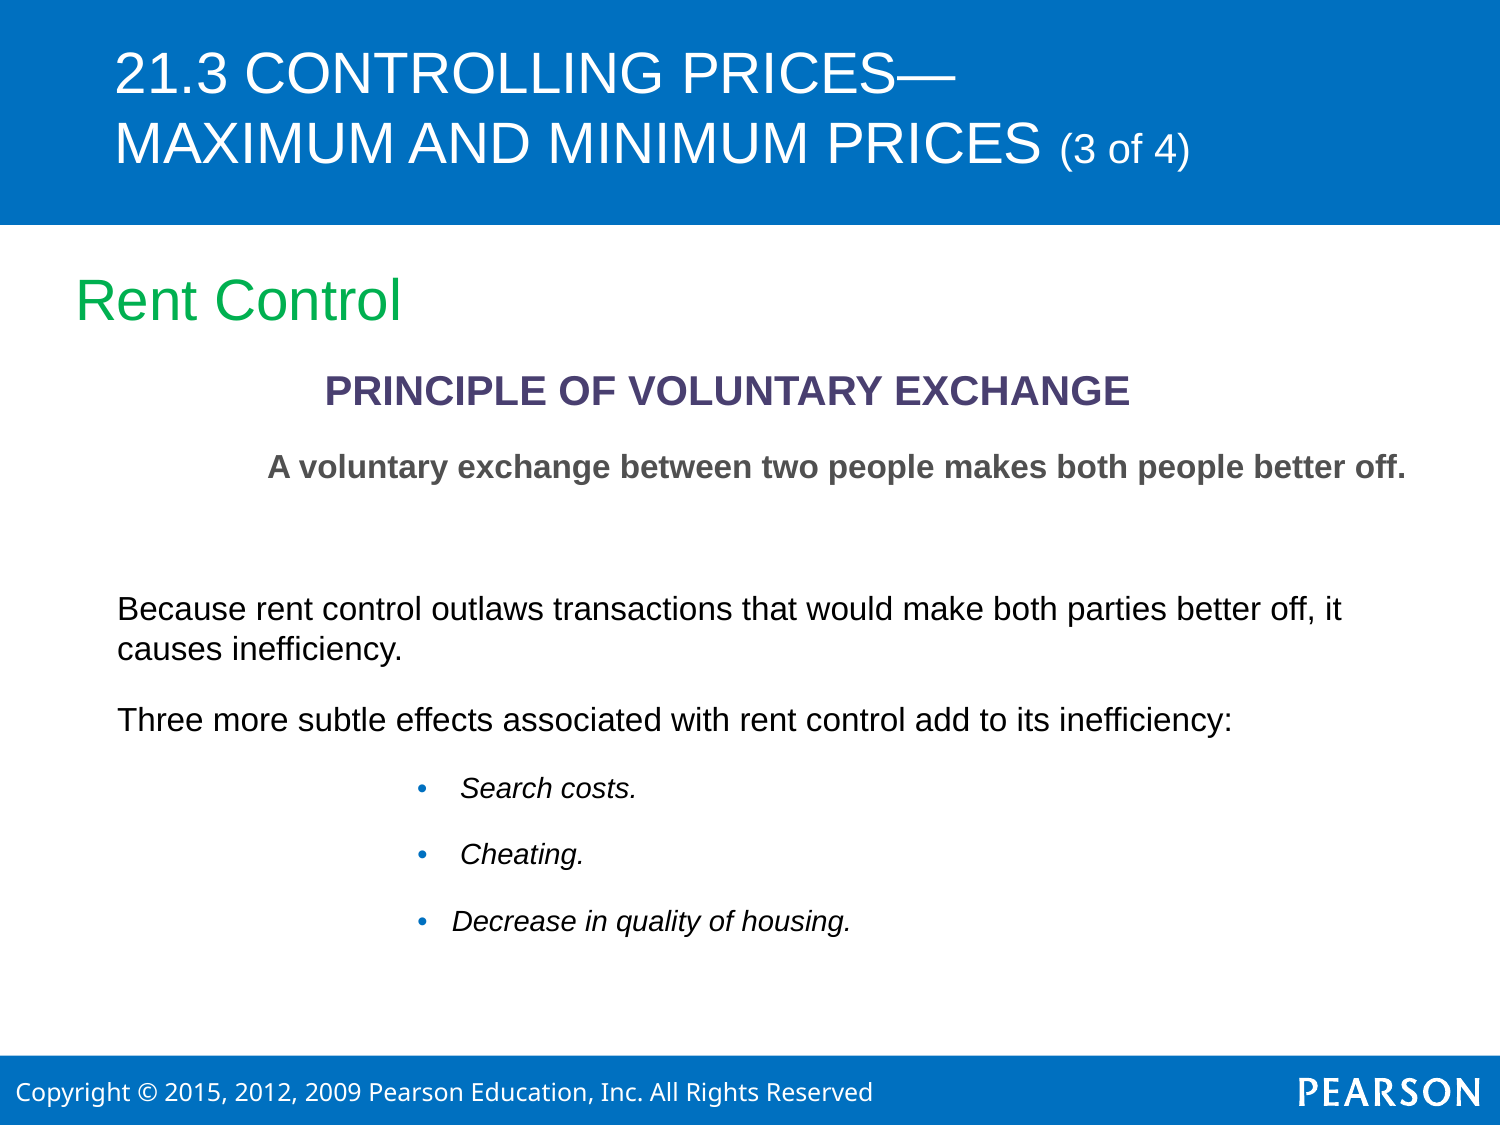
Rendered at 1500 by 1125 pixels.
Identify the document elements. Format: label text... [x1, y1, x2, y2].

title 21.3 CONTROLLING PRICES— MAXIMUM AND MINIMUM PRICES (3 of 4) [114, 35, 1465, 138]
list Rent Control PRINCIPLE OF VOLUNTARY EXCHANGE A voluntary exchange between two people makes both people better off. Because rent control outlaws transactions that would make both parties better off, it causes inefficiency. Three more subtle effects associated with rent control add to its inefficiency: • Search costs. • Cheating. • Decrease in quality of housing. [75, 262, 1425, 1005]
